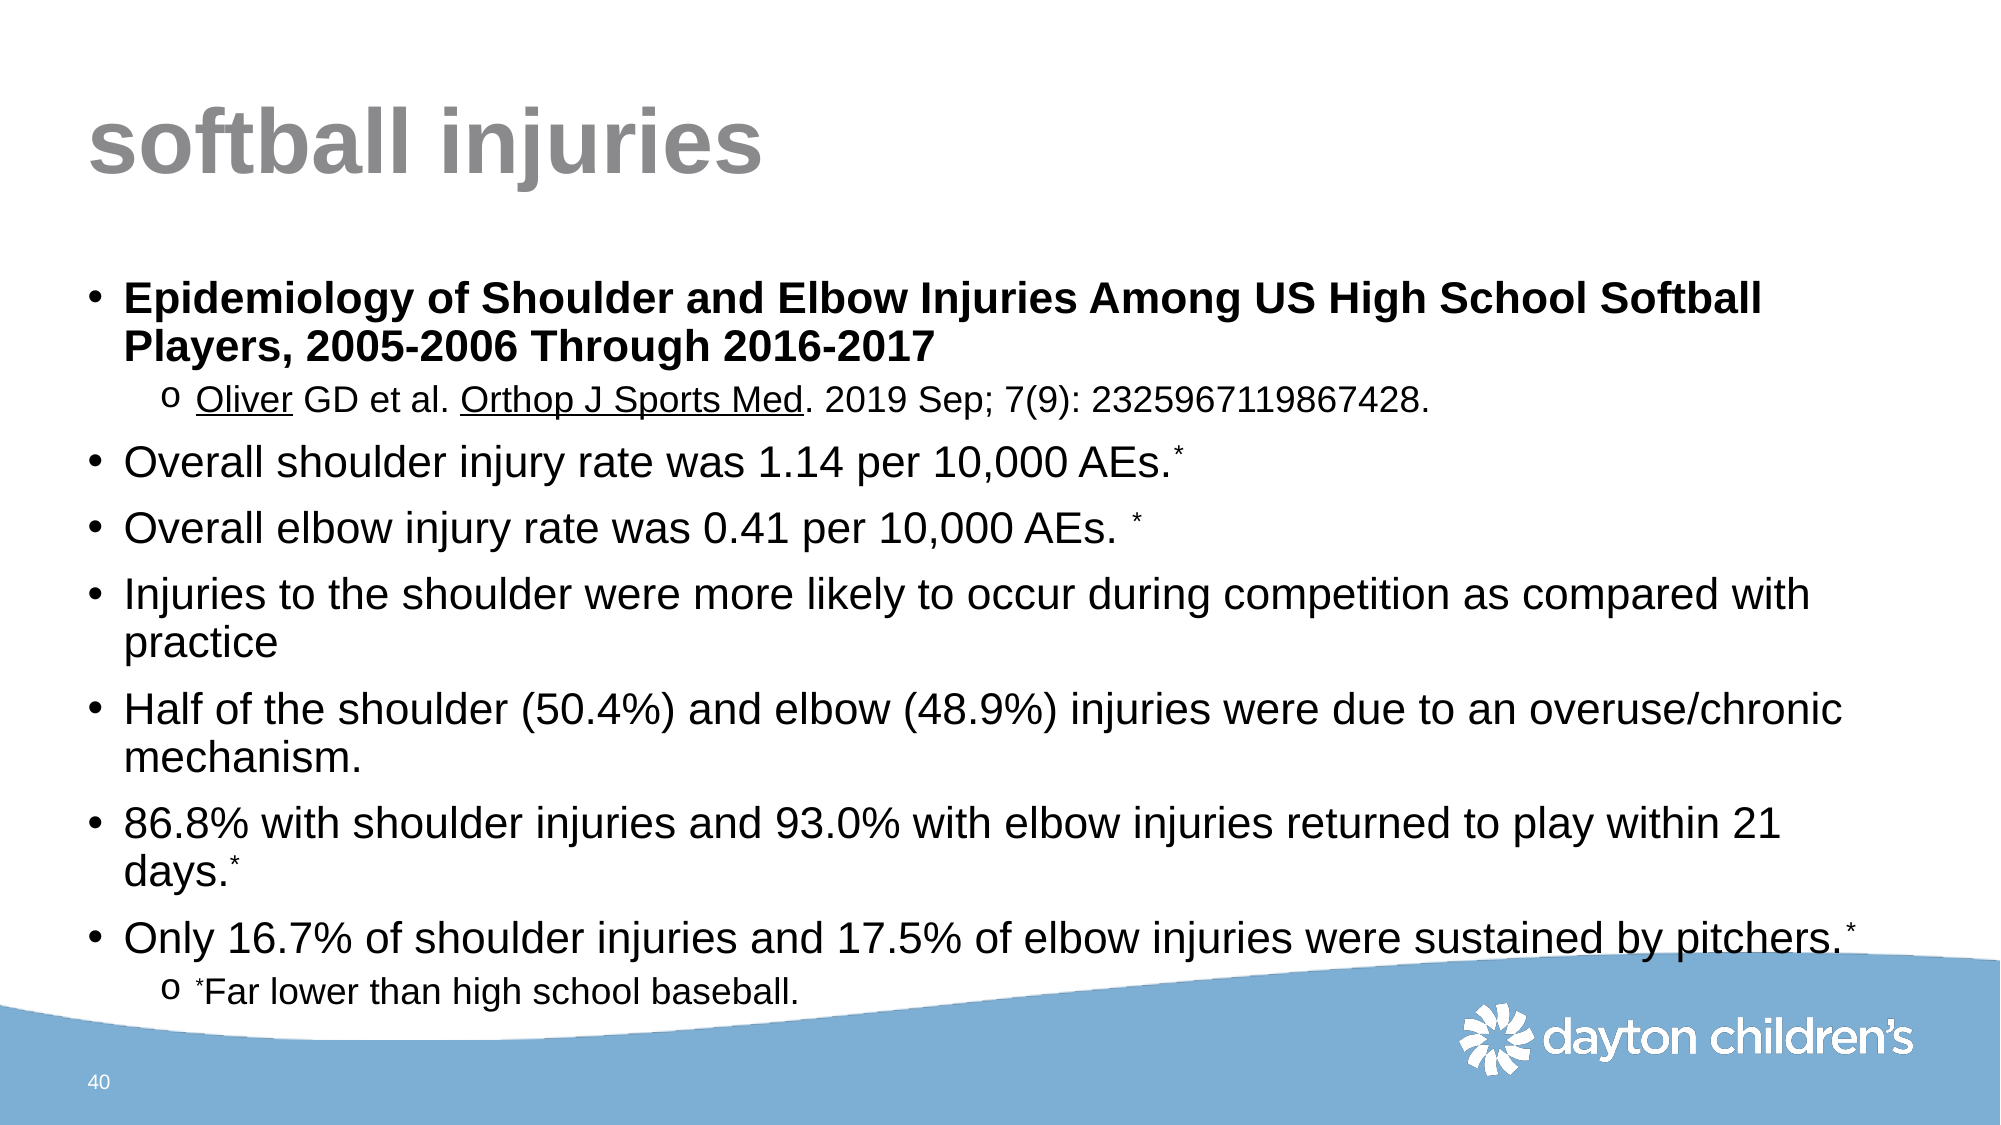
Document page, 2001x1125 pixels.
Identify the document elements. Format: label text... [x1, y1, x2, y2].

slide_number 40 [87, 1068, 354, 1125]
list Epidemiology of Shoulder and Elbow Injuries Among US High School Softball Players, 2005-2006 Through 2016-2017 Oliver GD et al. Orthop J Sports Med. 2019 Sep; 7(9): 2325967119867428. Overall shoulder injury rate was 1.14 per 10,000 AEs.* Overall elbow injury rate was 0.41 per 10,000 AEs. * Injuries to the shoulder were more likely to occur during competition as compared with practice Half of the shoulder (50.4%) and elbow (48.9%) injuries were due to an overuse/chronic mechanism. 86.8% with shoulder injuries and 93.0% with elbow injuries returned to play within 21 days.* Only 16.7% of shoulder injuries and 17.5% of elbow injuries were sustained by pitchers.* *Far lower than high school baseball. [87, 275, 1913, 1014]
picture [1459, 1014, 1913, 1076]
title softball injuries [87, 37, 1913, 250]
